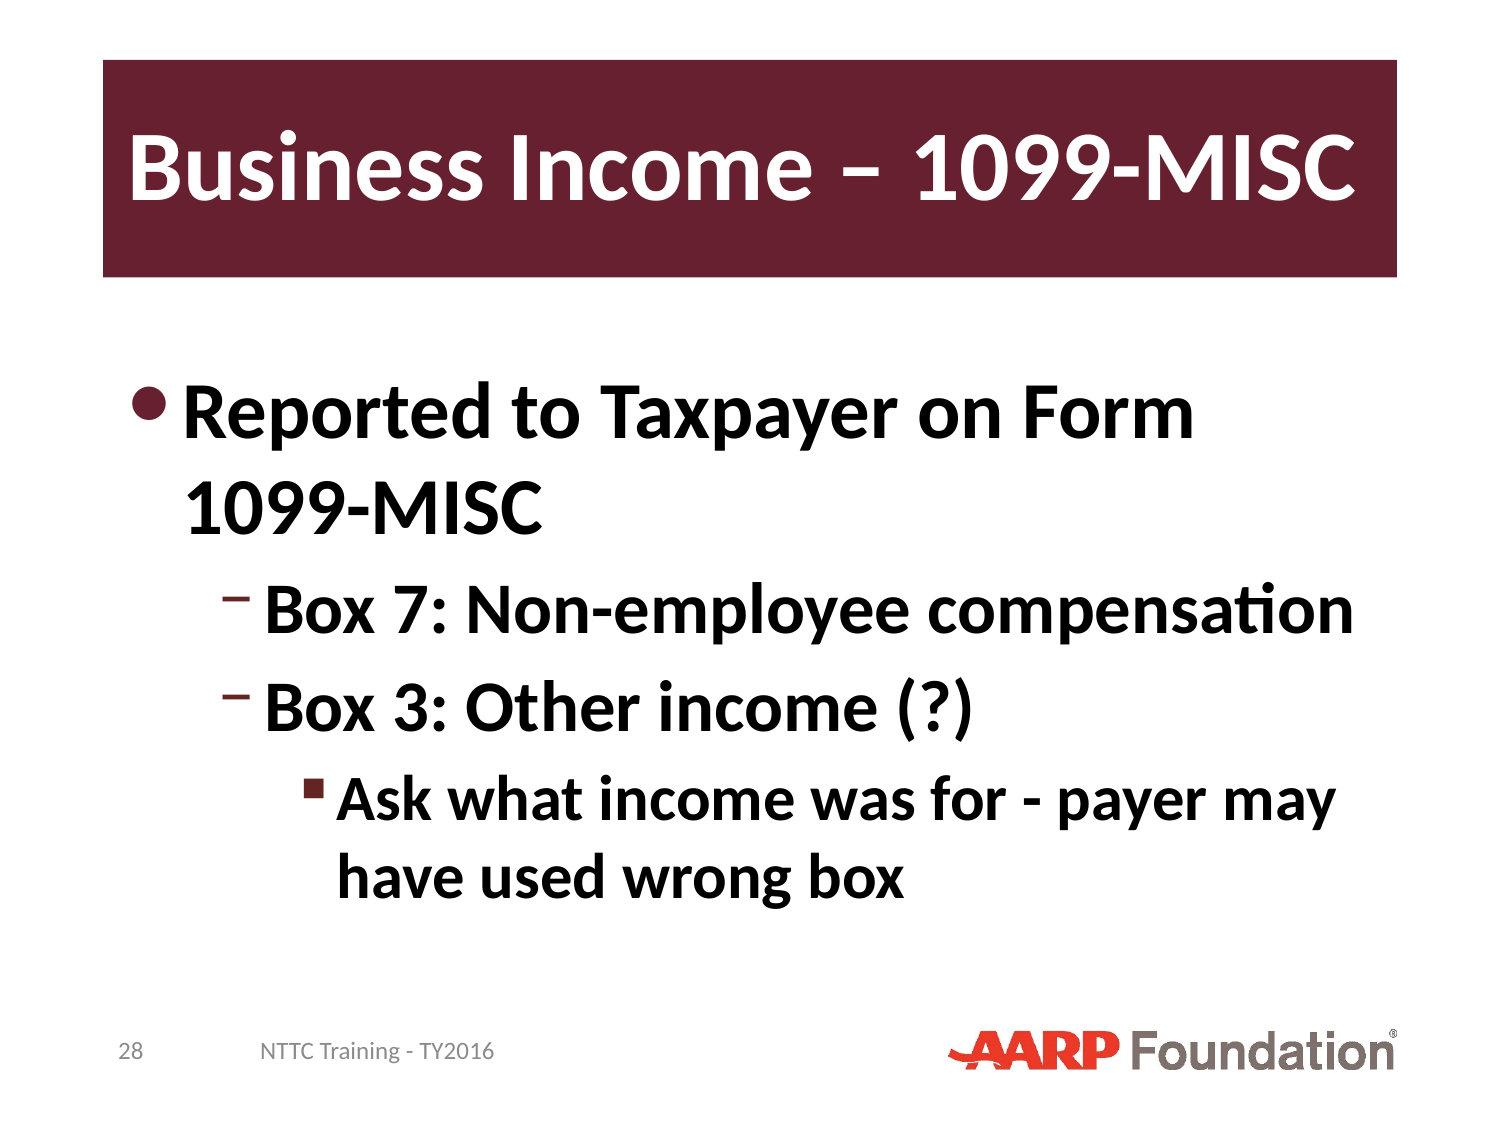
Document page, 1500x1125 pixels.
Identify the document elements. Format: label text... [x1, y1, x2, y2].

footer NTTC Training - TY2016 [245, 1019, 812, 1080]
slide_number 28 [103, 1019, 208, 1080]
picture [948, 1029, 1397, 1070]
title Business Income – 1099-MISC [103, 59, 1397, 278]
list Reported to Taxpayer on Form 1099-MISC Box 7: Non-employee compensation Box 3: Other income (?) Ask what income was for - payer may have used wrong box [112, 350, 1394, 988]
